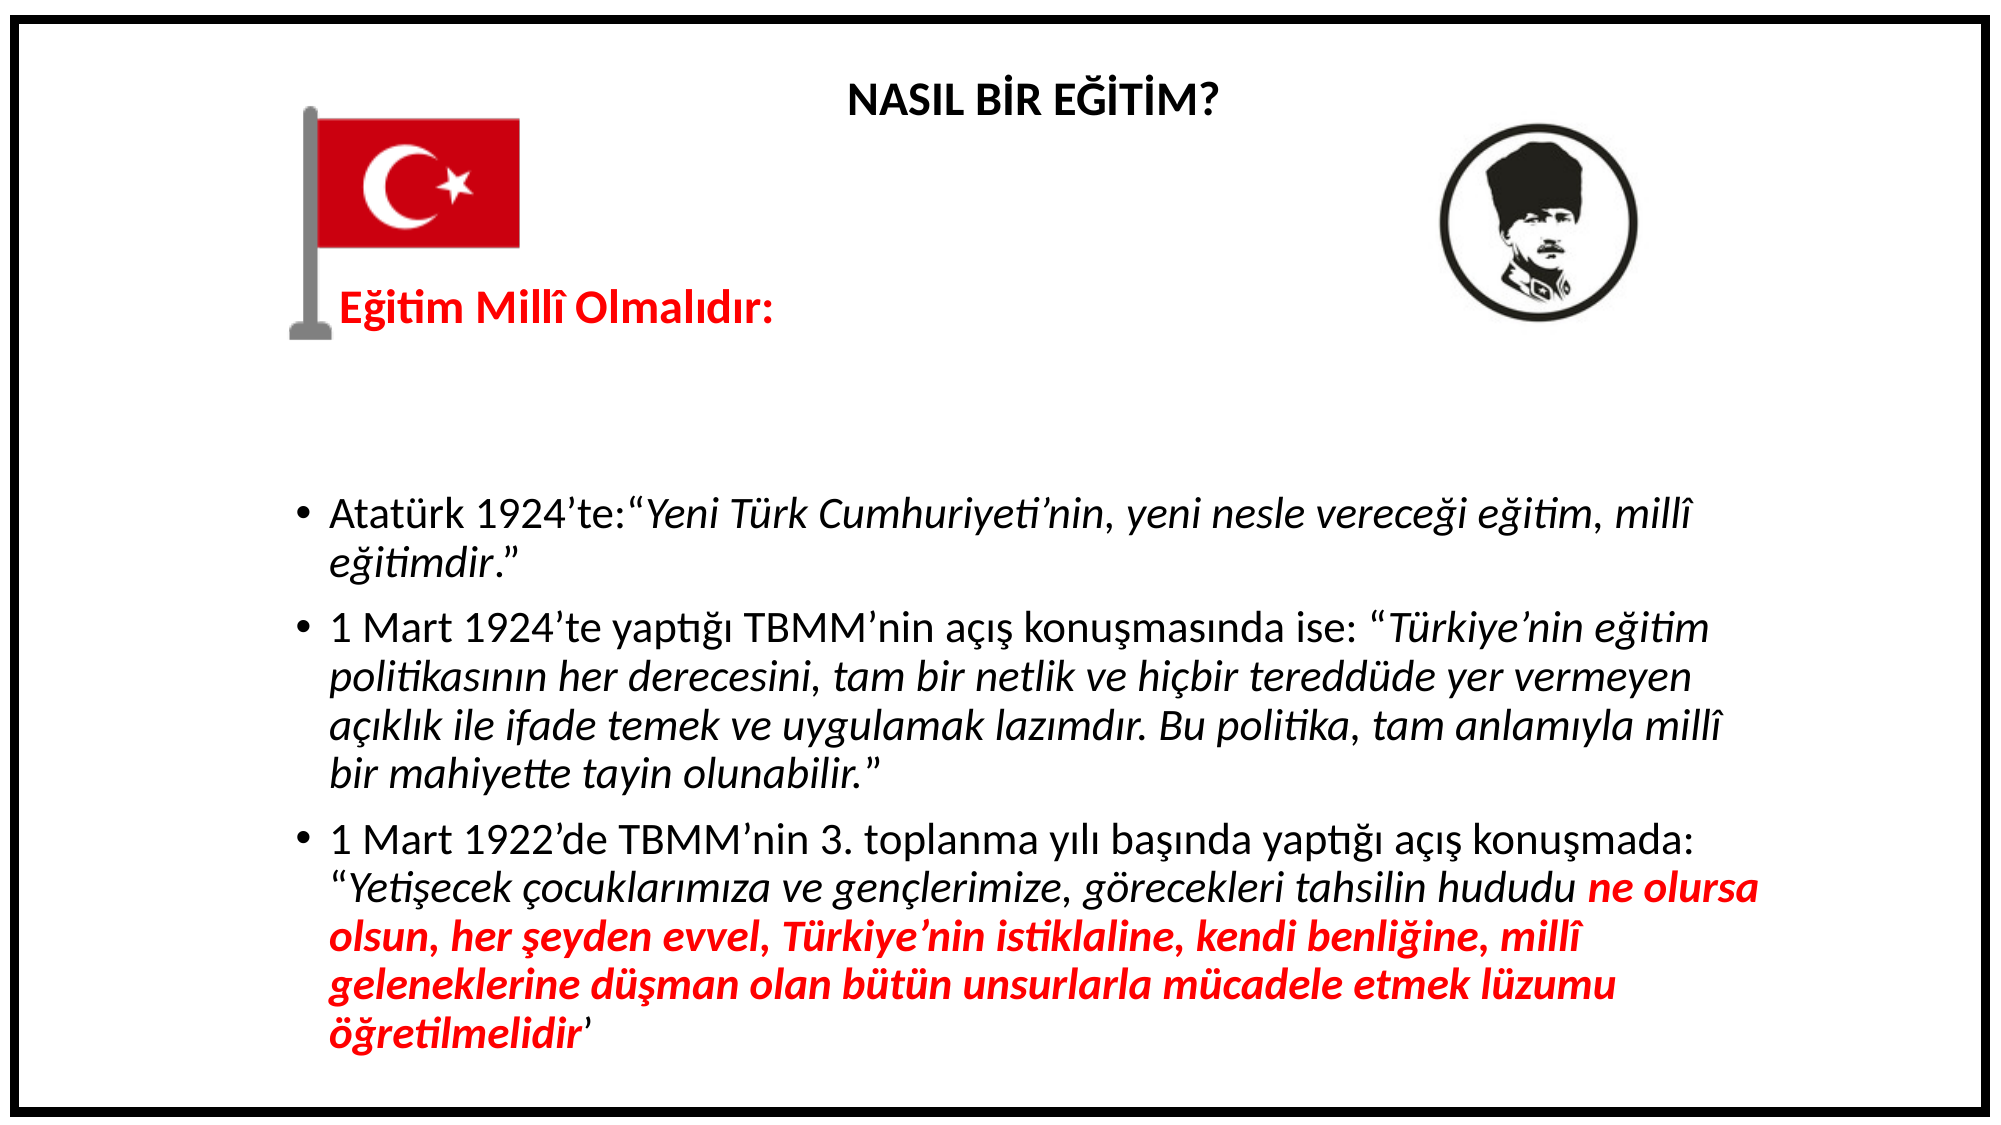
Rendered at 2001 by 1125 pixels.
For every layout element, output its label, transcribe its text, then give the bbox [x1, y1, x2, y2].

picture [280, 95, 536, 350]
picture [1351, 35, 1727, 411]
list NASIL BİR EĞİTİM? Eğitim Millî Olmalıdır: Atatürk 1924’te:“Yeni Türk Cumhuriyeti’nin, yeni nesle vereceği eğitim, millî eğitimdir.” 1 Mart 1924’te yaptığı TBMM’nin açış konuşmasında ise: “Türkiye’nin eğitim politikasının her derecesini, tam bir netlik ve hiçbir tereddüde yer vermeyen açıklık ile ifade temek ve uygulamak lazımdır. Bu politika, tam anlamıyla millî bir mahiyette tayin olunabilir.” 1 Mart 1922’de TBMM’nin 3. toplanma yılı başında yaptığı açış konuşmada: “Yetişecek çocuklarımıza ve gençlerimize, görecekleri tahsilin hududu ne olursa olsun, her şeyden evvel, Türkiye’nin istiklaline, kendi benliğine, millî geleneklerine düşman olan bütün unsurlarla mücadele etmek lüzumu öğretilmelidir’ [280, 66, 1789, 1071]
text_box [14, 18, 1987, 1113]
